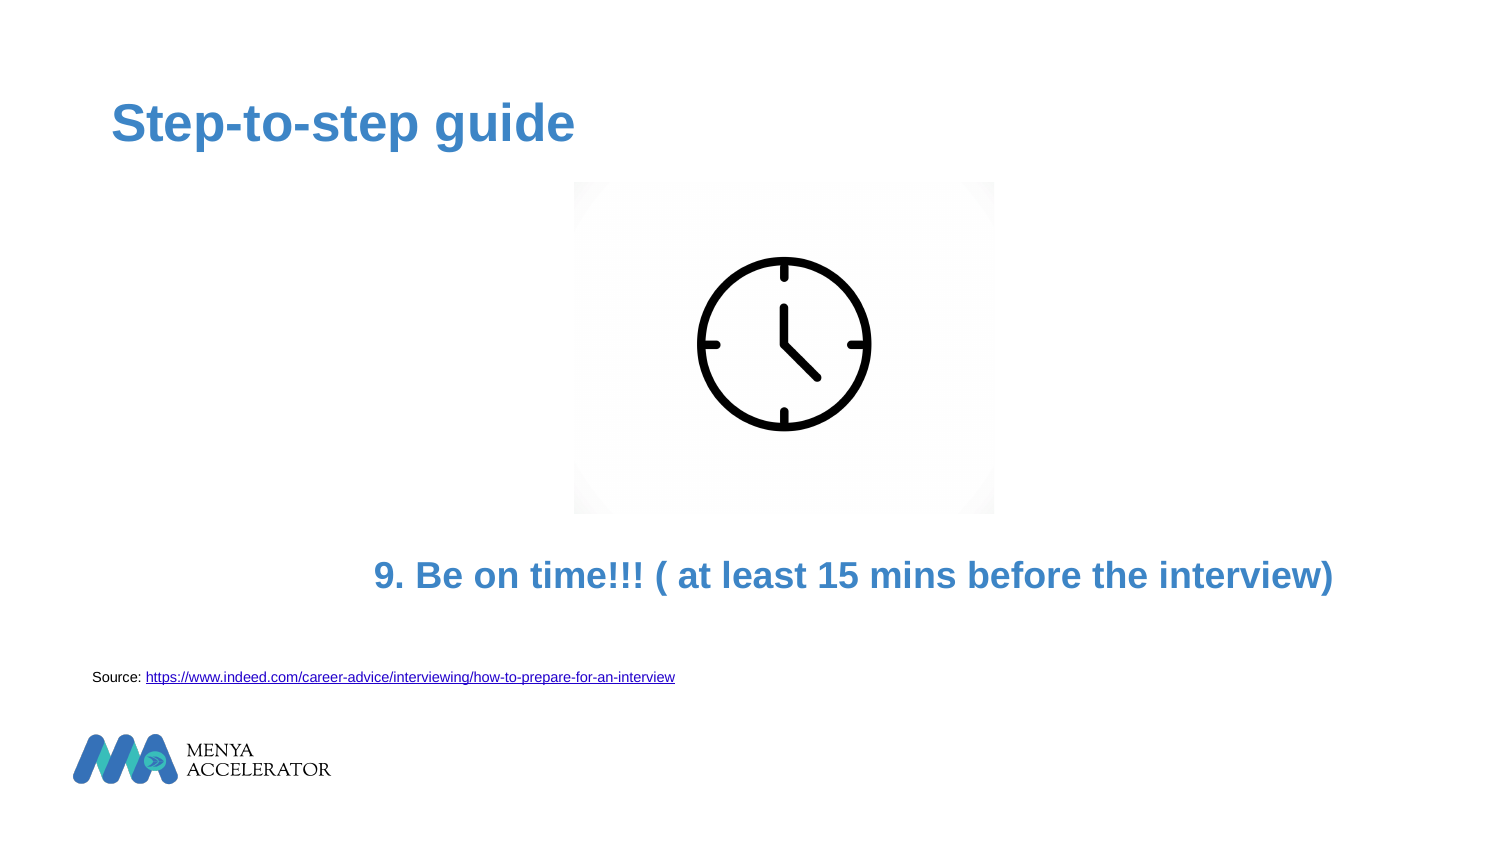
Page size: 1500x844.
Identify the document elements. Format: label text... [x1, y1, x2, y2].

list 9. Be on time!!! ( at least 15 mins before the interview) [352, 528, 1356, 659]
picture [50, 686, 353, 832]
text_box Source: https://www.indeed.com/career-advice/interviewing/how-to-prepare-for-an-interview [77, 658, 1130, 694]
picture [573, 181, 995, 515]
title Step-to-step guide [96, 72, 1449, 167]
